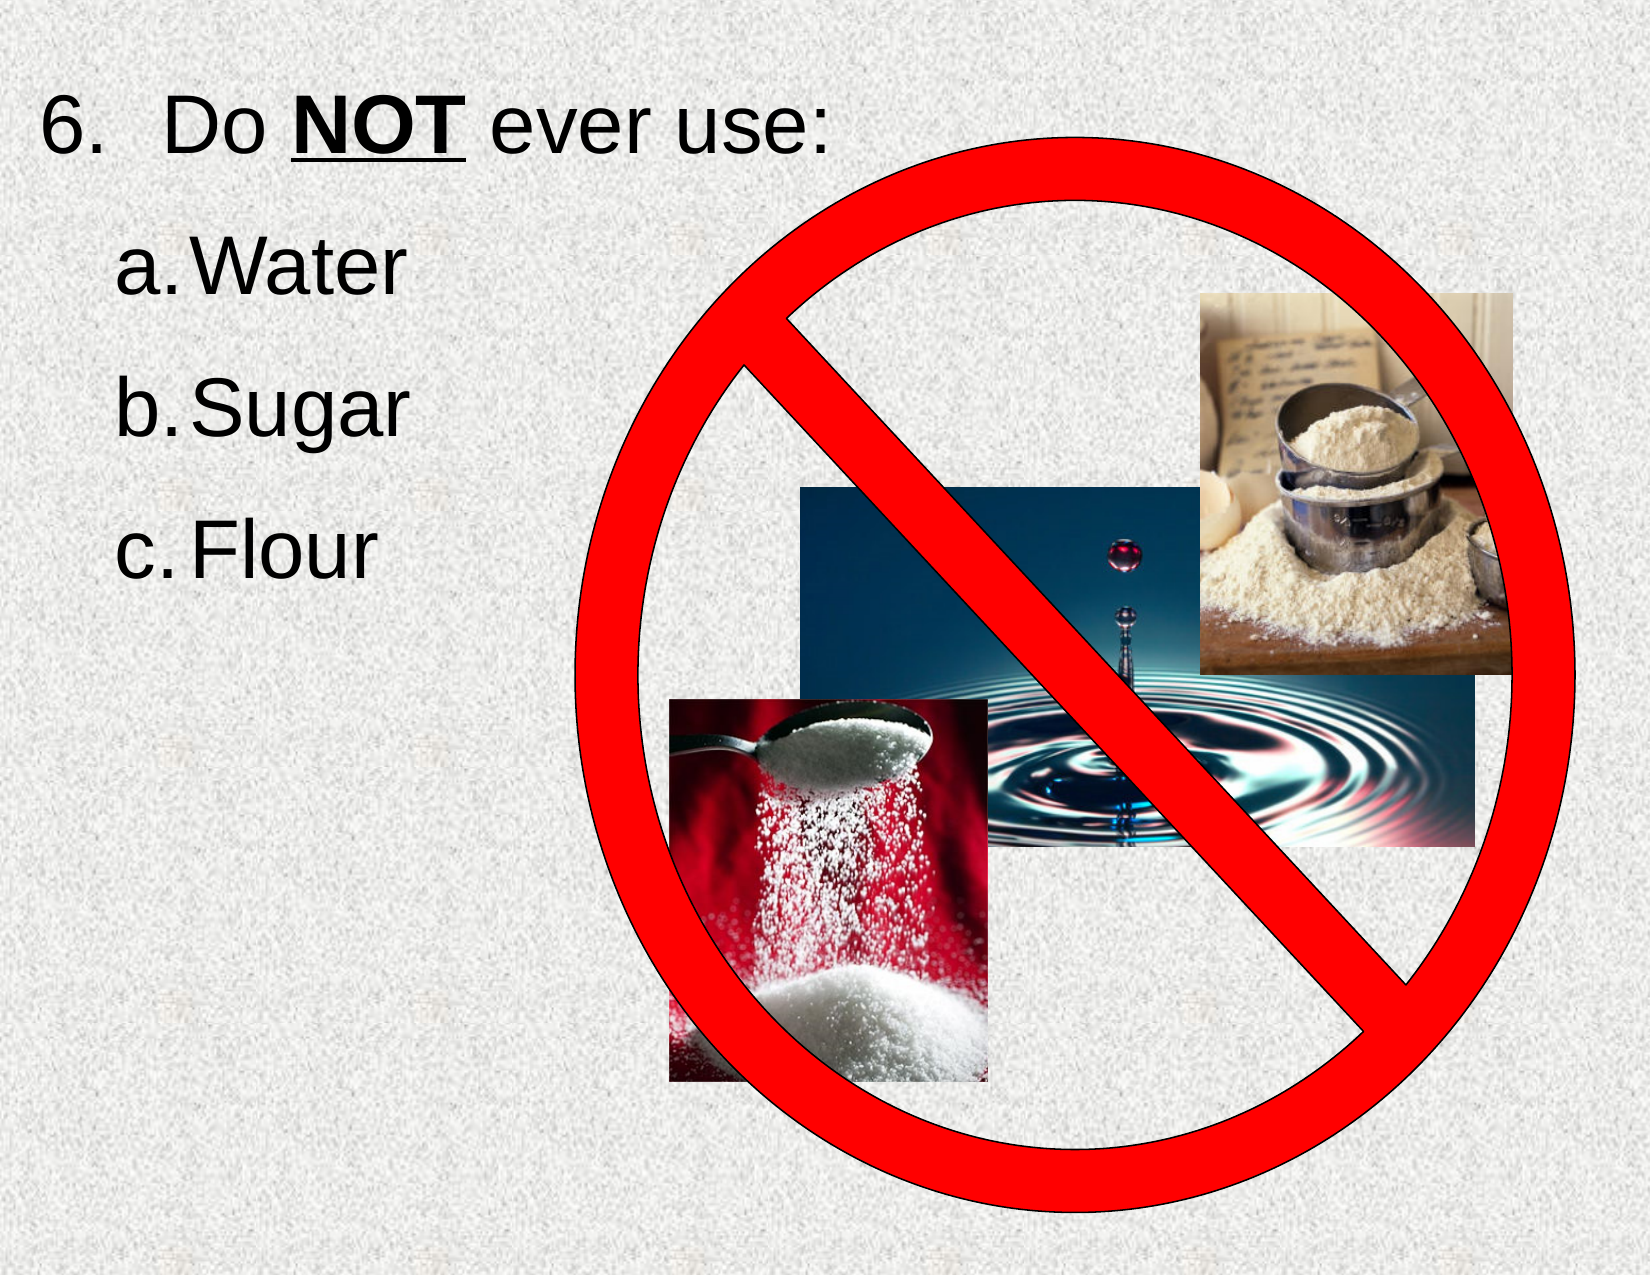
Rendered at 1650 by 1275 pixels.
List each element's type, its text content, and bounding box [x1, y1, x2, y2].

text_box [758, 421, 1576, 1213]
text_box [575, 137, 1426, 982]
picture [0, 0, 1650, 1275]
text_box Do NOT ever use: Water Sugar Flour [24, 62, 1588, 603]
